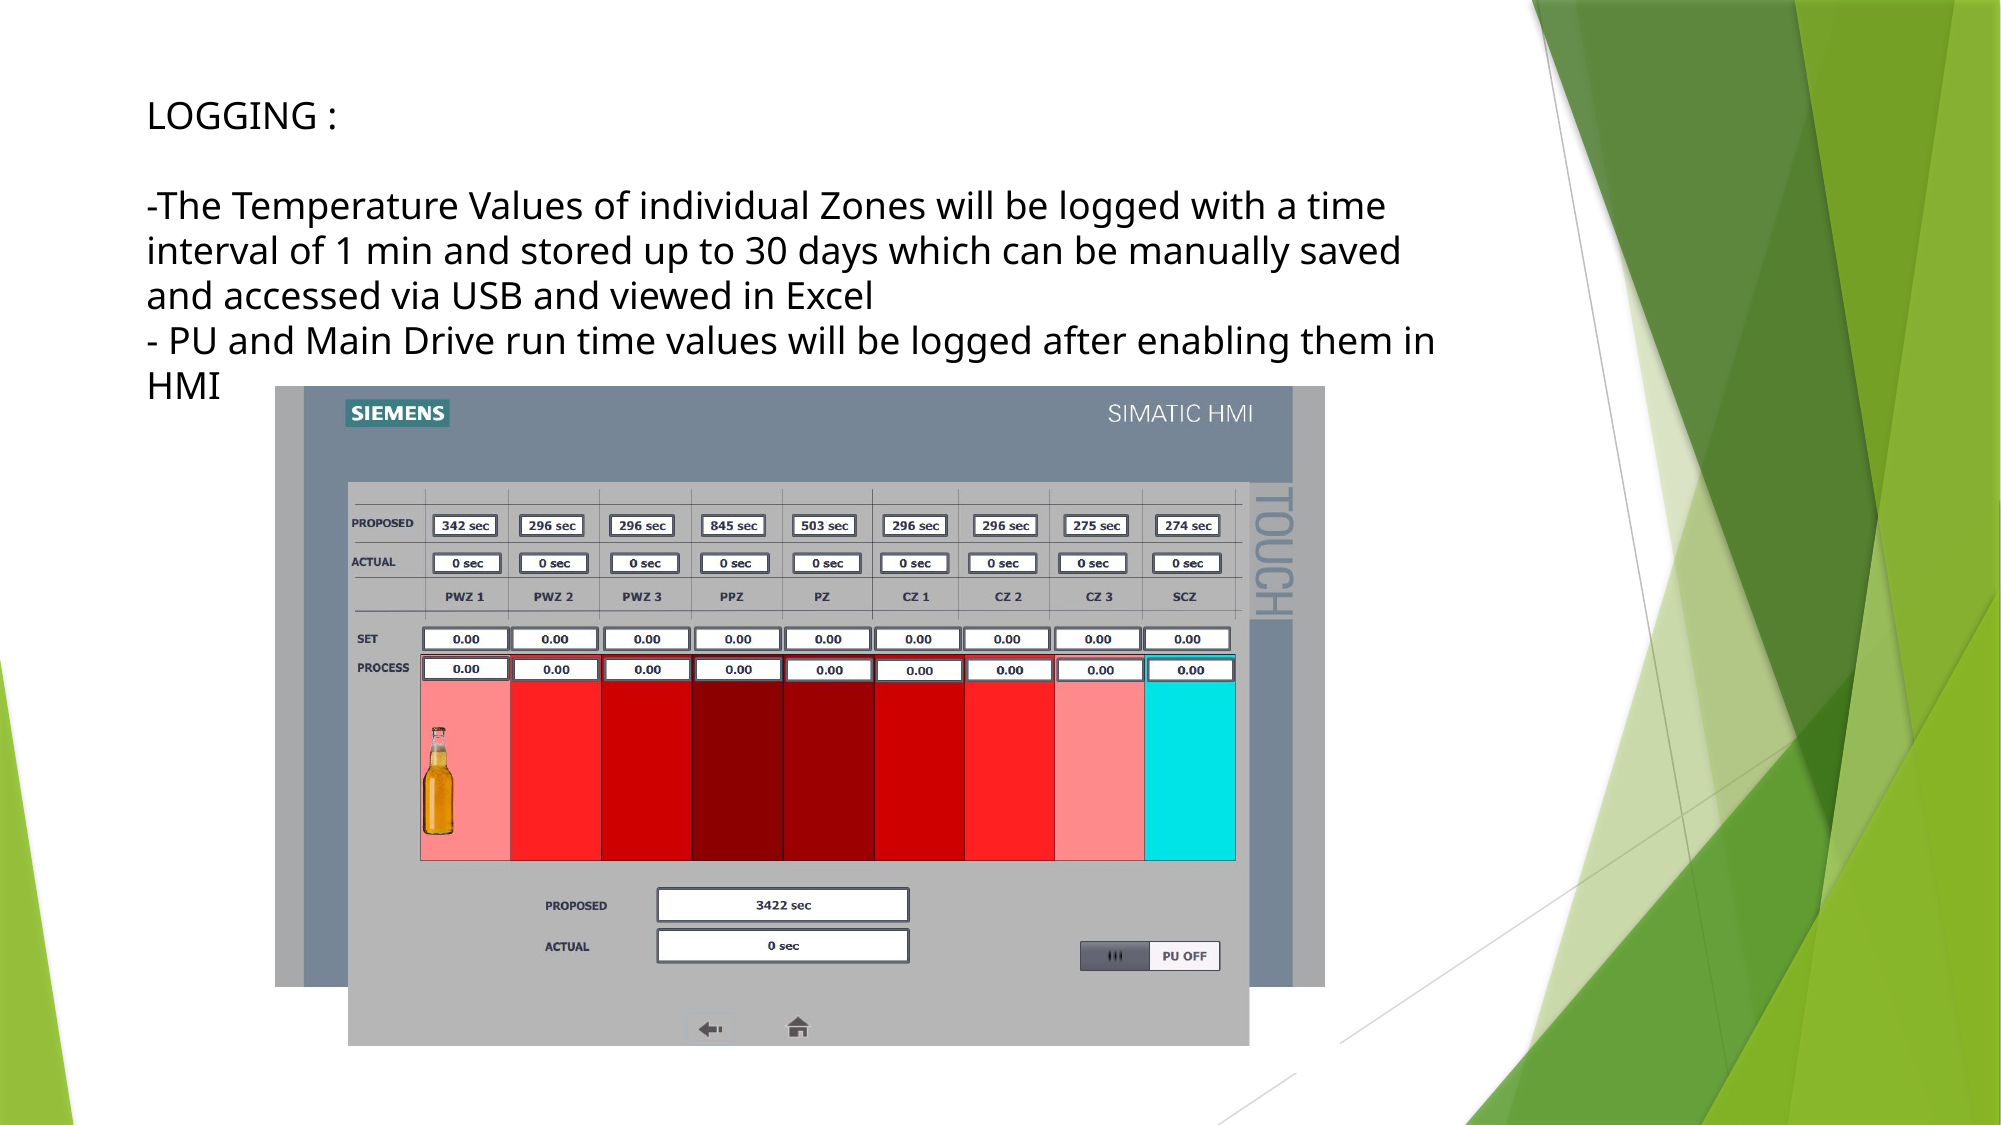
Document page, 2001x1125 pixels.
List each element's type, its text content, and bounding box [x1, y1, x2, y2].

text_box LOGGING : -The Temperature Values of individual Zones will be logged with a time interval of 1 min and stored up to 30 days which can be manually saved and accessed via USB and viewed in Excel - PU and Main Drive run time values will be logged after enabling them in HMI [131, 84, 1476, 415]
picture [274, 385, 1341, 1074]
